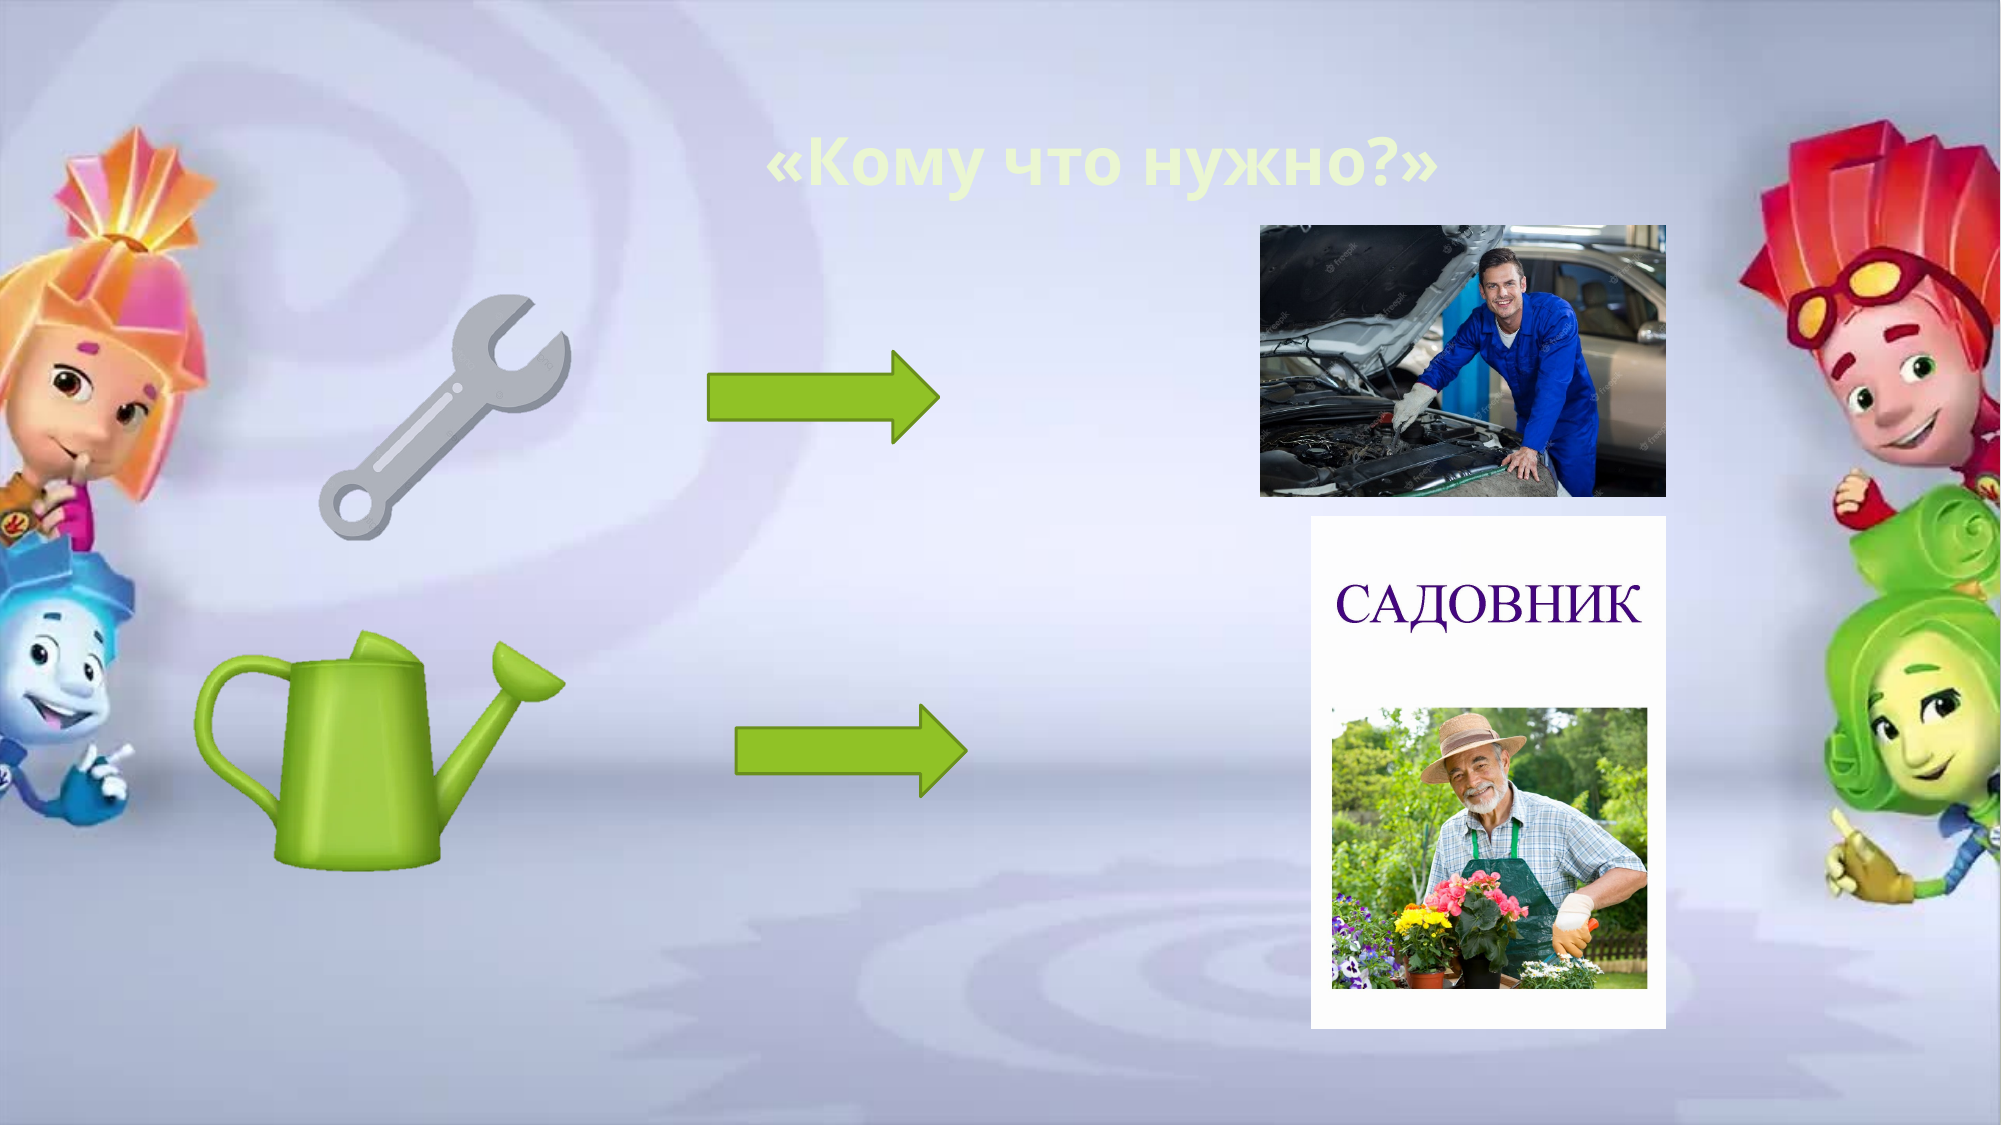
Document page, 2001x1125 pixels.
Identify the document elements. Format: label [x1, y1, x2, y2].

picture [271, 238, 608, 575]
picture [1310, 516, 1667, 1029]
list [0, 0, 2000, 1125]
picture [192, 629, 567, 873]
picture [1259, 225, 1667, 497]
